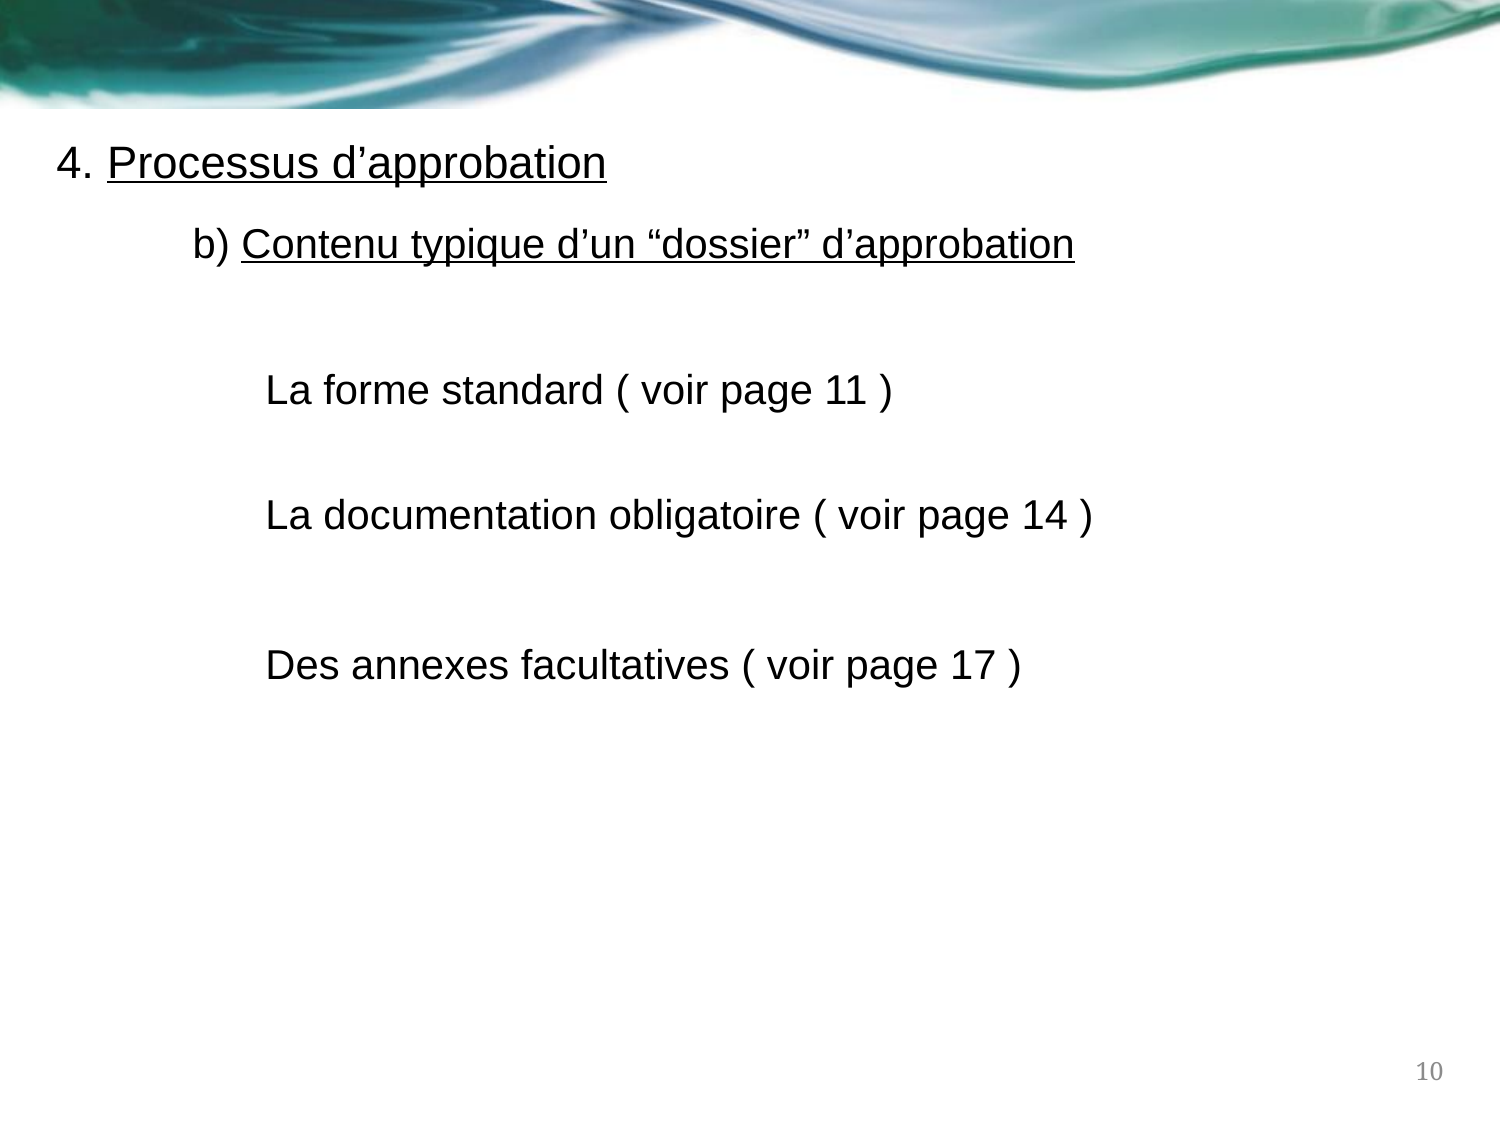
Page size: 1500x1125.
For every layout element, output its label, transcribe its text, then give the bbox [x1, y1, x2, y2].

slide_number 10 [1376, 1042, 1459, 1103]
list La forme standard ( voir page 11 ) La documentation obligatoire ( voir page 14 ) Des annexes facultatives ( voir page 17 ) [250, 330, 1500, 1035]
picture [0, 0, 1500, 109]
text_box 4. Processus d’approbation b) Contenu typique d’un “dossier” d’approbation [41, 125, 1471, 276]
